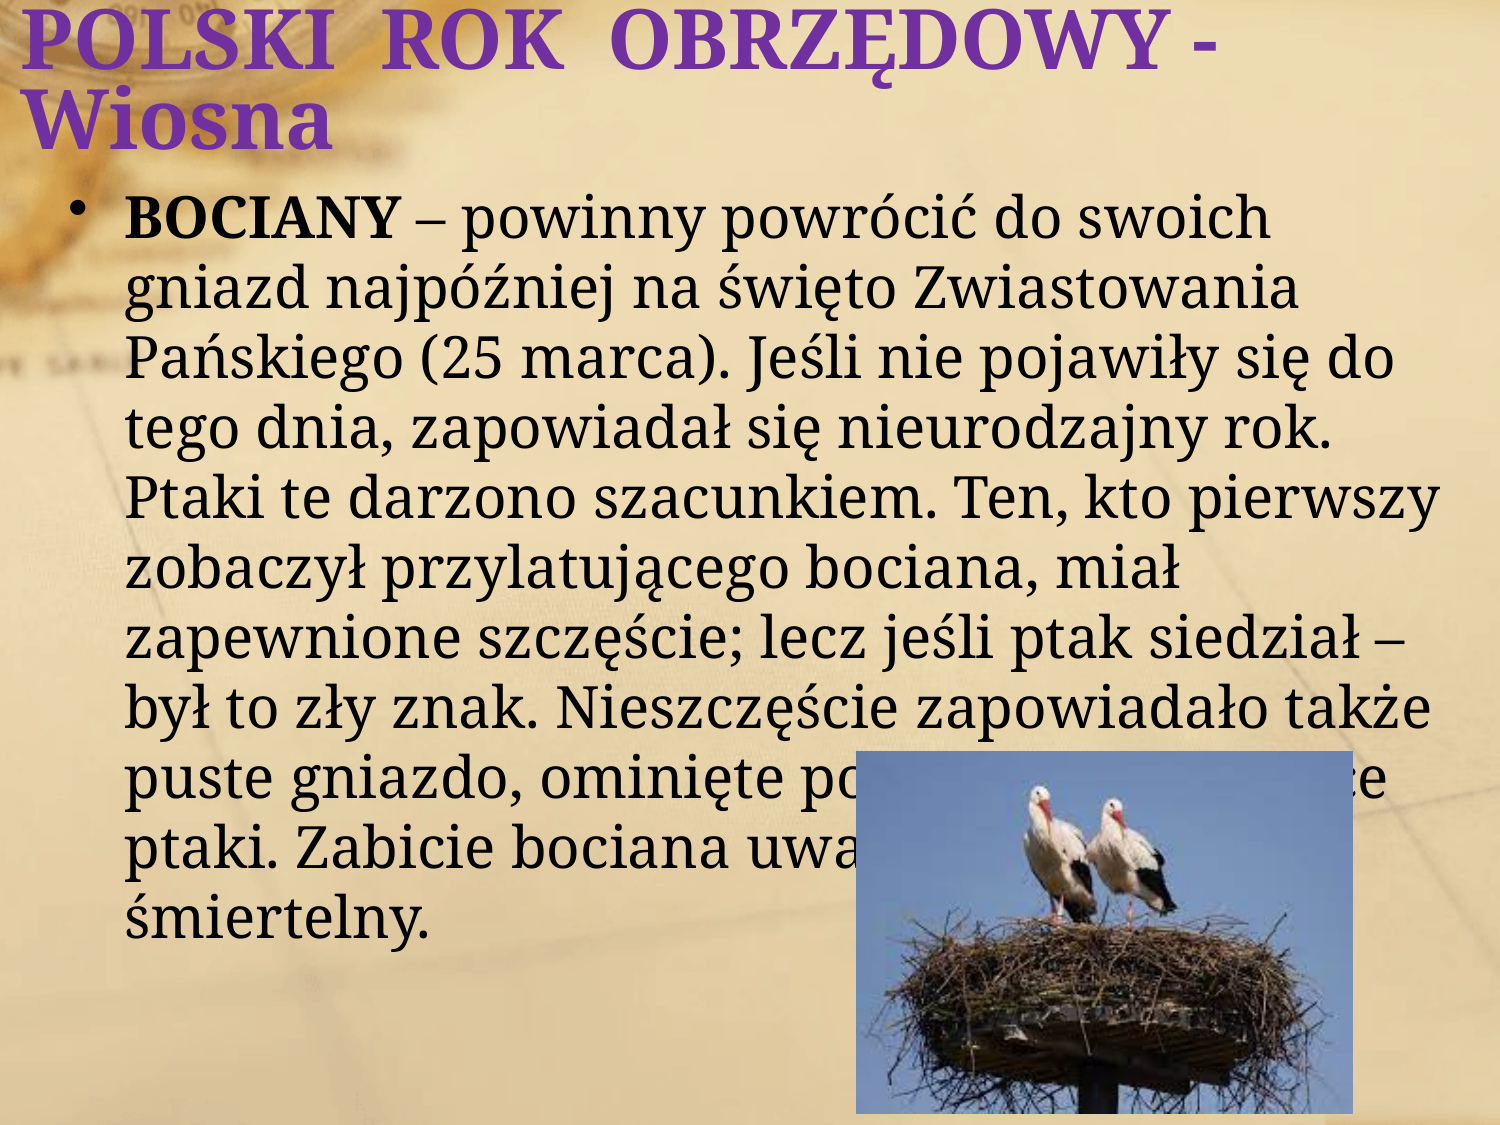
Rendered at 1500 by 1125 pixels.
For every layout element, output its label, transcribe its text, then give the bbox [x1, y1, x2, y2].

title POLSKI ROK OBRZĘDOWY - Wiosna [5, 45, 1500, 173]
list BOCIANY – powinny powrócić do swoich gniazd najpóźniej na święto Zwiastowania Pańskiego (25 marca). Jeśli nie pojawiły się do tego dnia, zapowiadał się nieurodzajny rok. Ptaki te darzono szacunkiem. Ten, kto pierwszy zobaczył przylatującego bociana, miał zapewnione szczęście; lecz jeśli ptak siedział – był to zły znak. Nieszczęście zapowiadało także puste gniazdo, ominięte poprzez powracające ptaki. Zabicie bociana uważano za grzech śmiertelny. [53, 172, 1459, 1005]
picture [0, 0, 1500, 1125]
